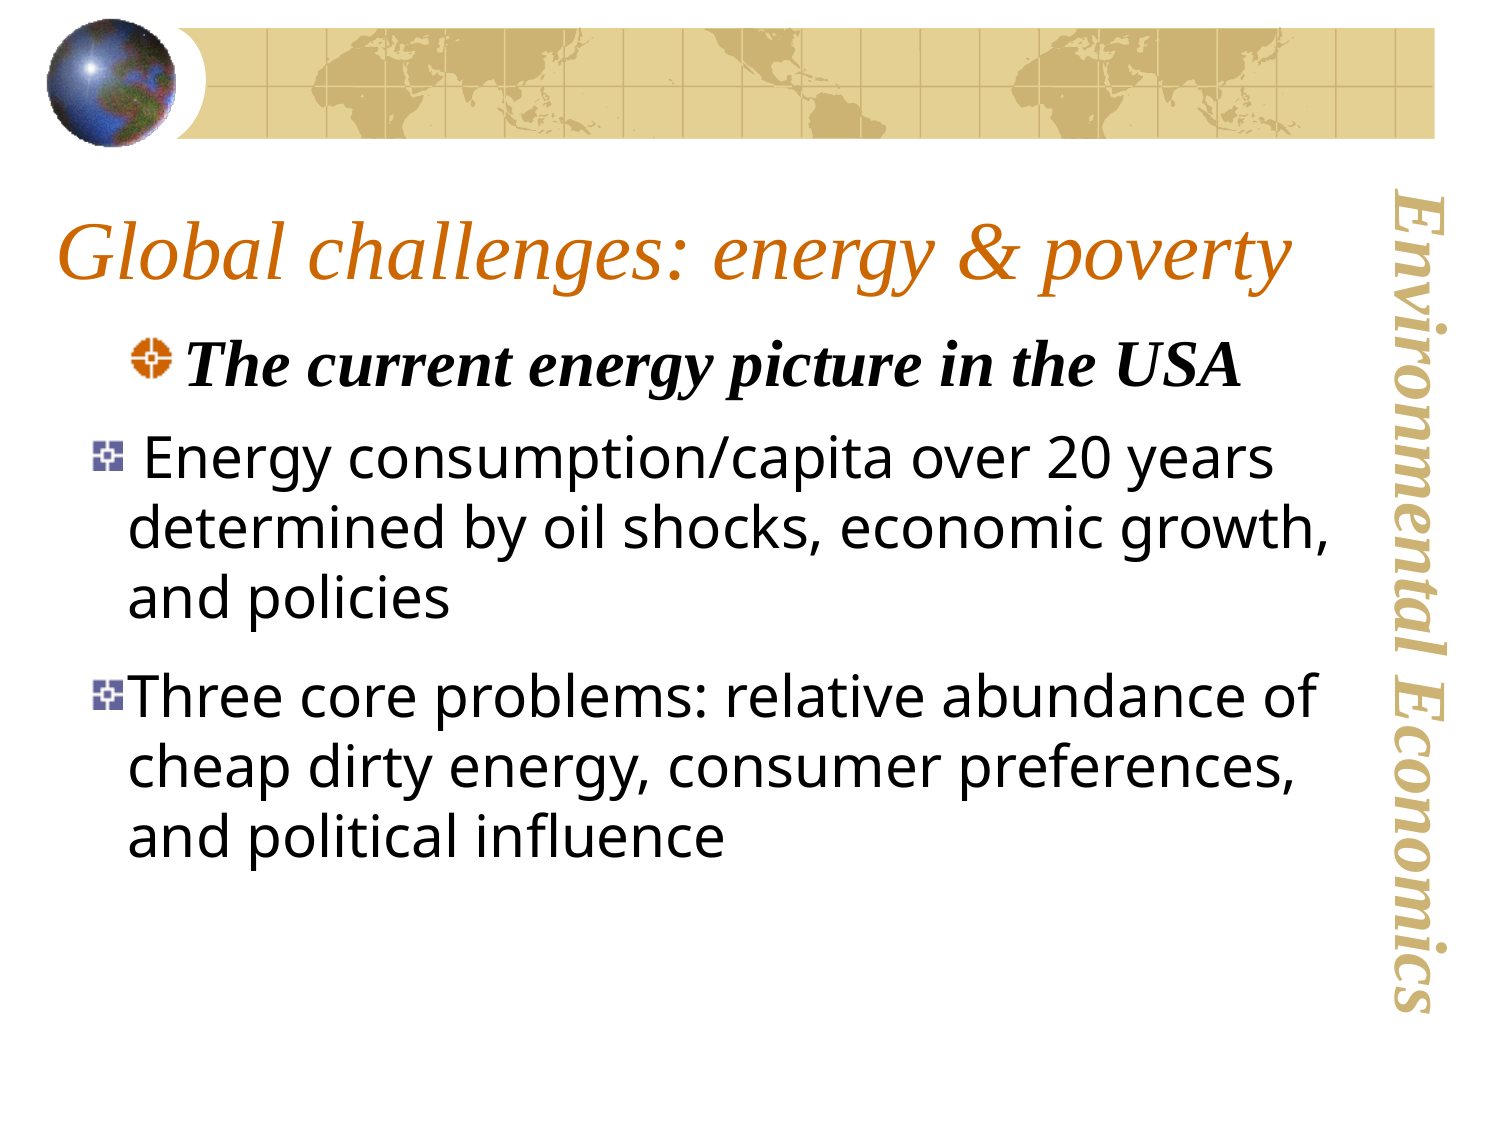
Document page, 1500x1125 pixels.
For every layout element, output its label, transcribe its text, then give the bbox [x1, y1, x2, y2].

text_box Energy consumption/capita over 20 years determined by oil shocks, economic growth, and policies Three core problems: relative abundance of cheap dirty energy, consumer preferences, and political influence [37, 412, 1350, 877]
list The current energy picture in the USA [112, 312, 1388, 423]
picture [91, 439, 123, 471]
picture [127, 336, 175, 384]
picture [42, 14, 190, 151]
picture [91, 678, 123, 710]
title Global challenges: energy & poverty [40, 152, 1316, 341]
